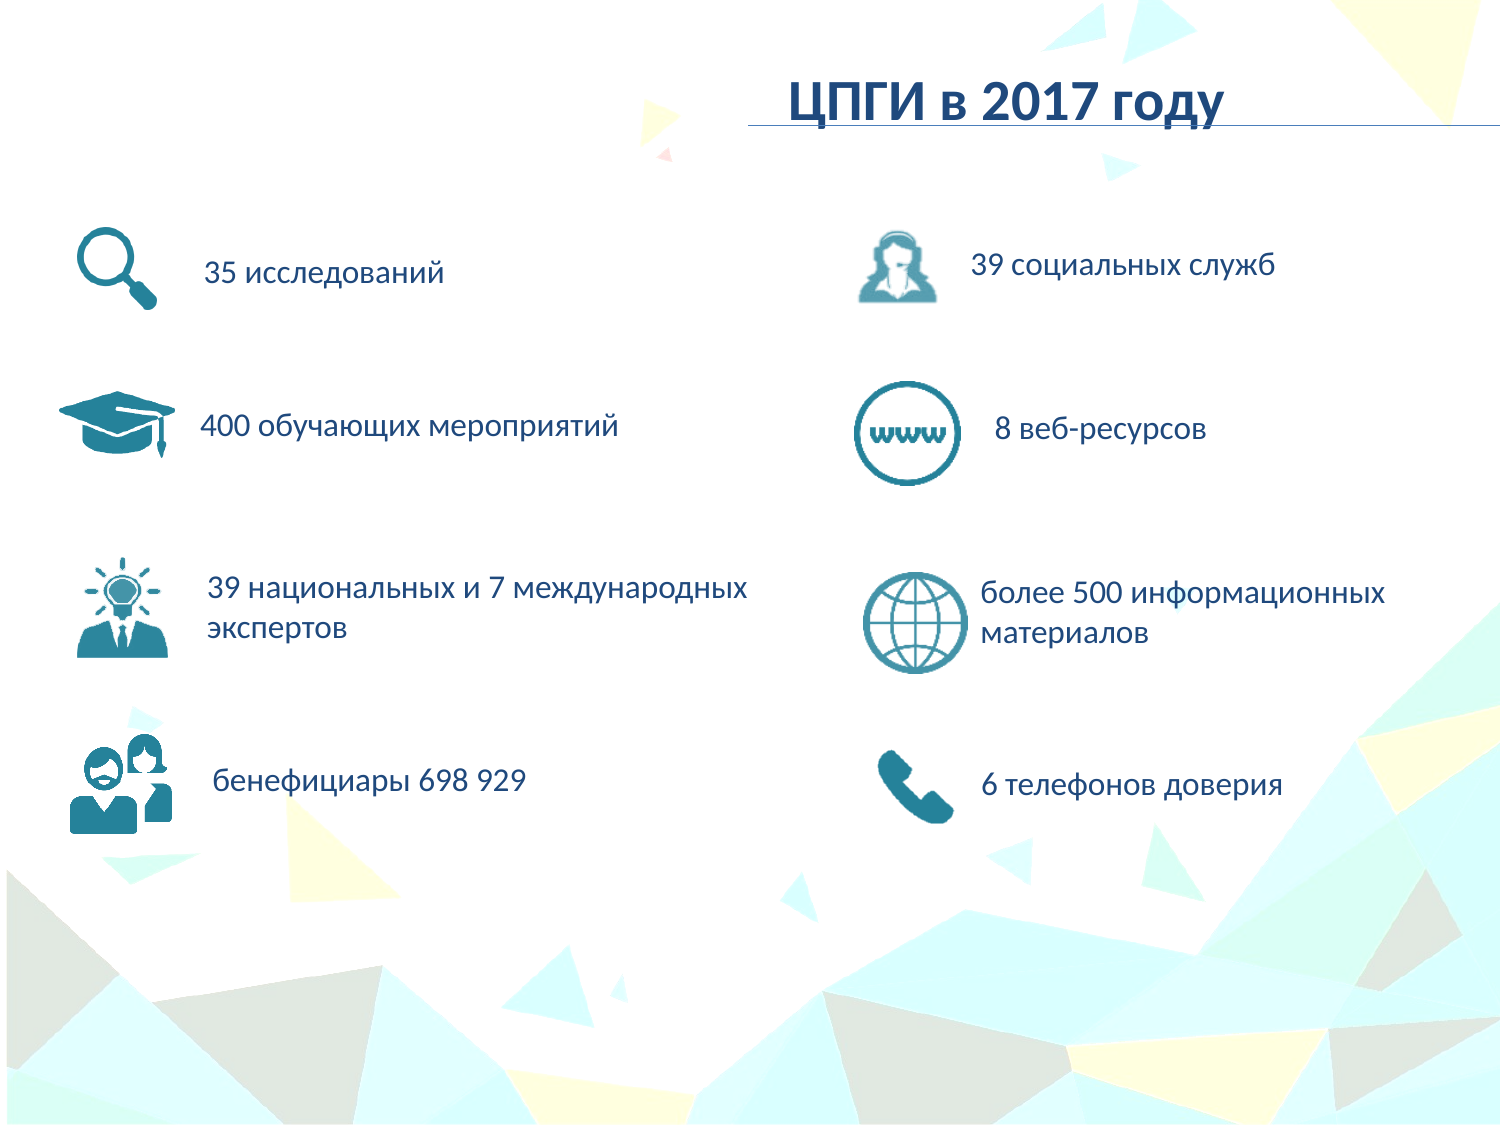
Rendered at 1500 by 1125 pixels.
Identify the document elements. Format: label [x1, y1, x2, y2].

text_box [54, 125, 1500, 858]
picture [5, 0, 1500, 1125]
